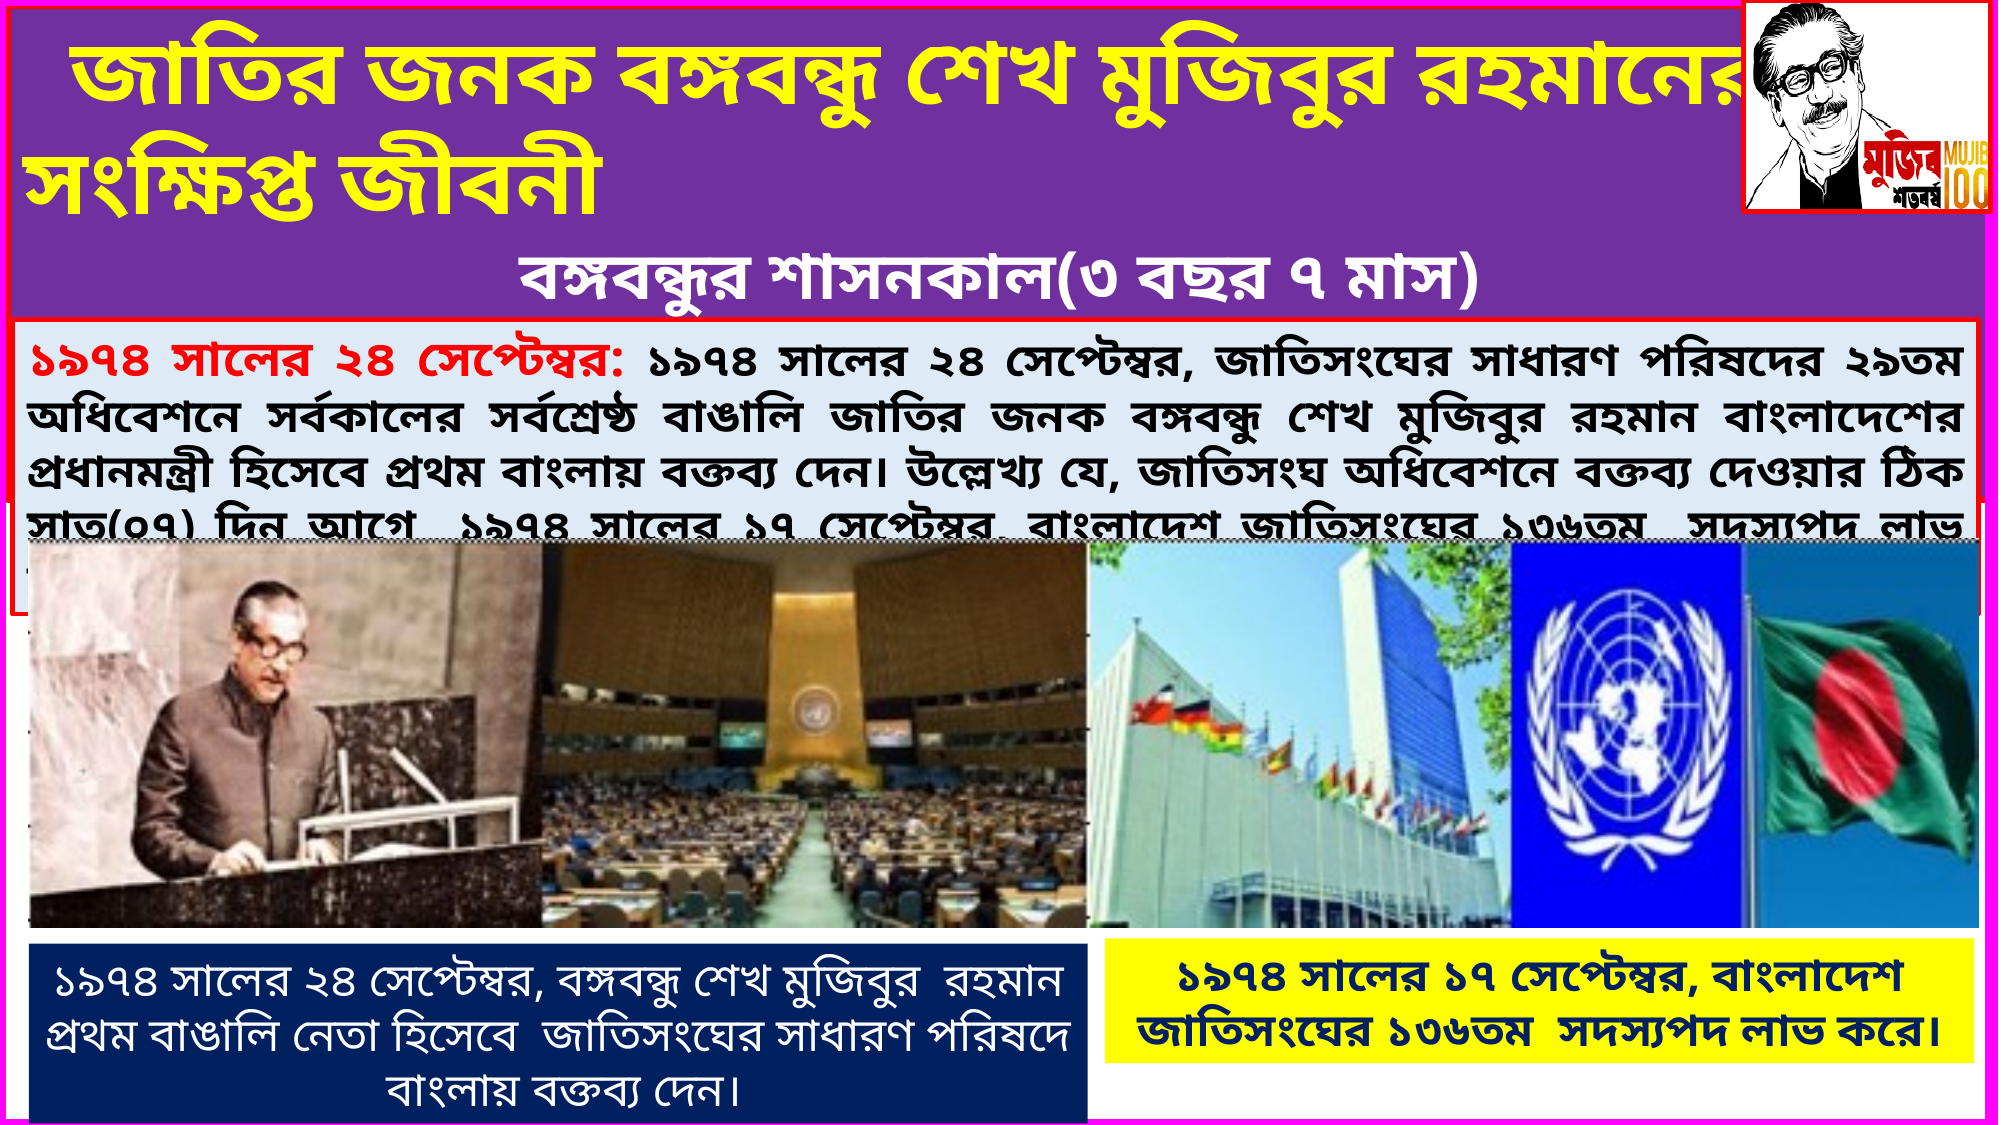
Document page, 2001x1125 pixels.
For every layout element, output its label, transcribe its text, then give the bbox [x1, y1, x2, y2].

text_box ১৯৭৪ সালের ২৪ সেপ্টেম্বর, বঙ্গবন্ধু শেখ মুজিবুর রহমান প্রথম বাঙালি নেতা হিসেবে জাতিসংঘের সাধারণ পরিষদে বাংলায় বক্তব্য দেন। [28, 943, 1088, 1124]
text_box [0, 0, 1992, 1125]
text_box ১৯৭৪ সালের ১৭ সেপ্টেম্বর, বাংলাদেশ জাতিসংঘের ১৩৬তম সদস্যপদ লাভ করে। [1105, 938, 1975, 1064]
picture [1745, 2, 1989, 210]
text_box ১৯৭৪ সালের ২৪ সেপ্টেম্বর: ১৯৭৪ সালের ২৪ সেপ্টেম্বর, জাতিসংঘের সাধারণ পরিষদের ২৯তম অধিবেশনে সর্বকালের সর্বশ্রেষ্ঠ বাঙালি জাতির জনক বঙ্গবন্ধু শেখ মুজিবুর রহমান বাংলাদেশের প্রধানমন্ত্রী হিসেবে প্রথম বাংলায় বক্তব্য দেন। উল্লেখ্য যে, জাতিসংঘ অধিবেশনে বক্তব্য দেওয়ার ঠিক সাত(০৭) দিন আগে ১৯৭৪ সালের ১৭ সেপ্টেম্বর, বাংলাদেশ জাতিসংঘের ১৩৬তম সদস্যপদ লাভ করেছিল। [12, 319, 1979, 614]
picture [28, 538, 1979, 928]
